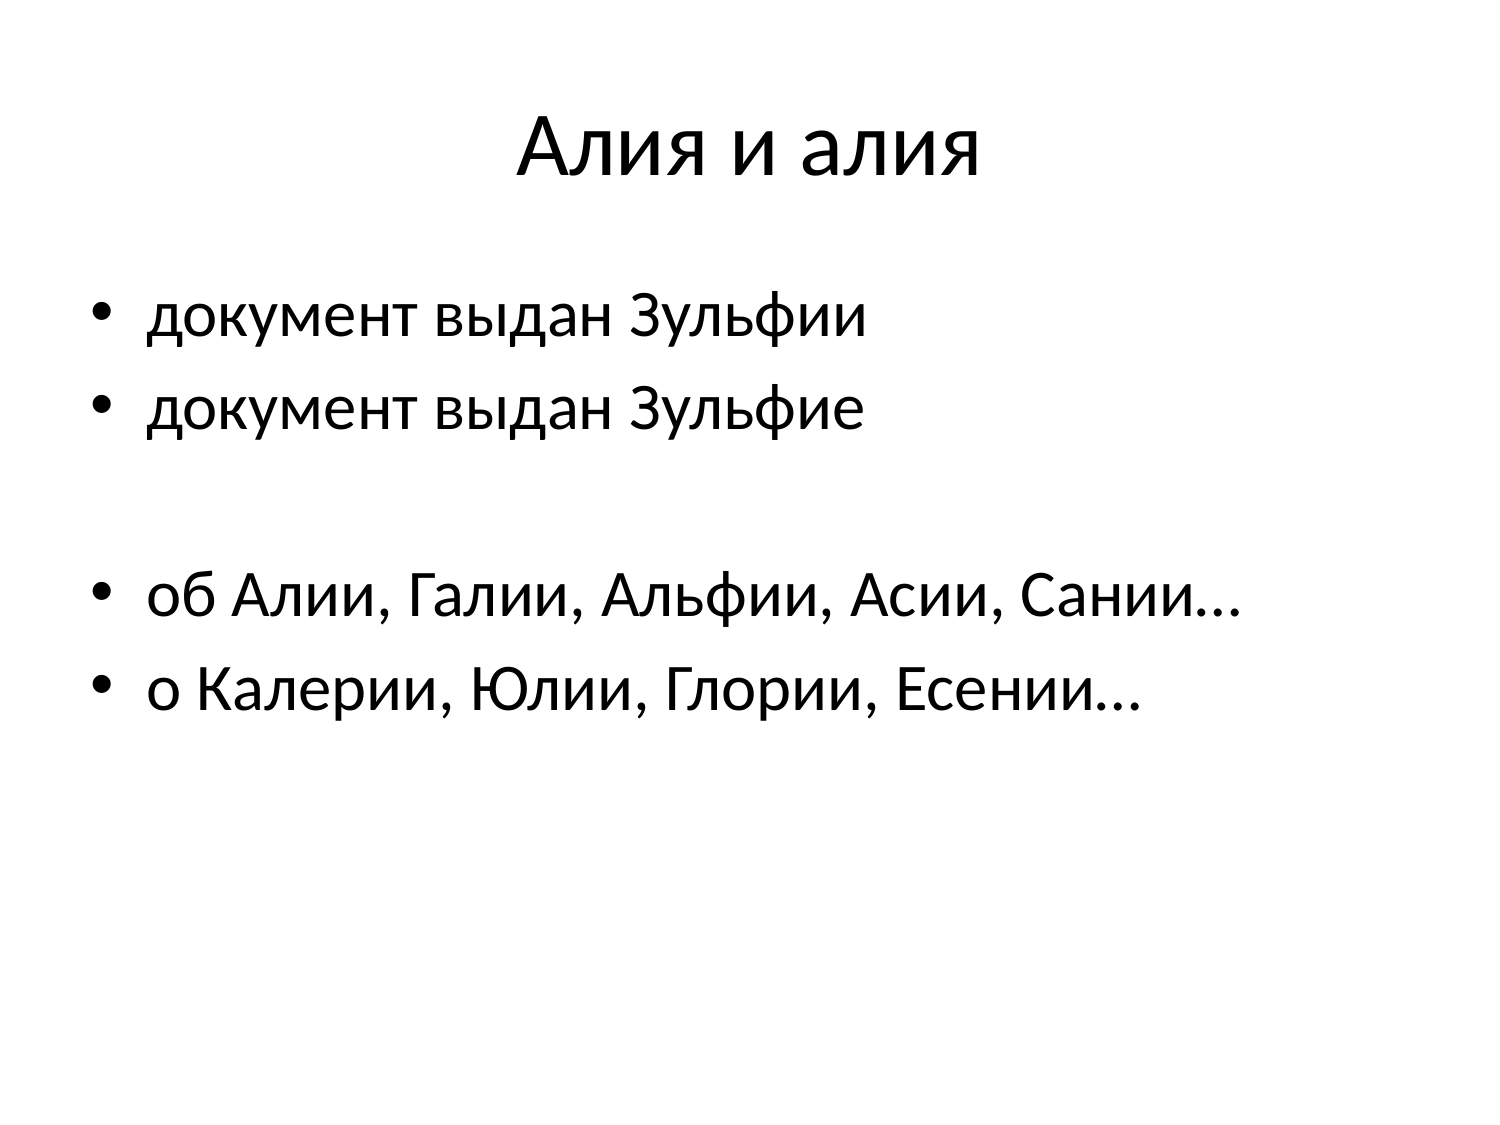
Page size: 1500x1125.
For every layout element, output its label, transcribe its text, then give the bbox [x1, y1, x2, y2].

list документ выдан Зульфии документ выдан Зульфие об Алии, Галии, Альфии, Асии, Сании… о Калерии, Юлии, Глории, Есении… [75, 262, 1425, 1005]
title Алия и алия [75, 45, 1425, 233]
